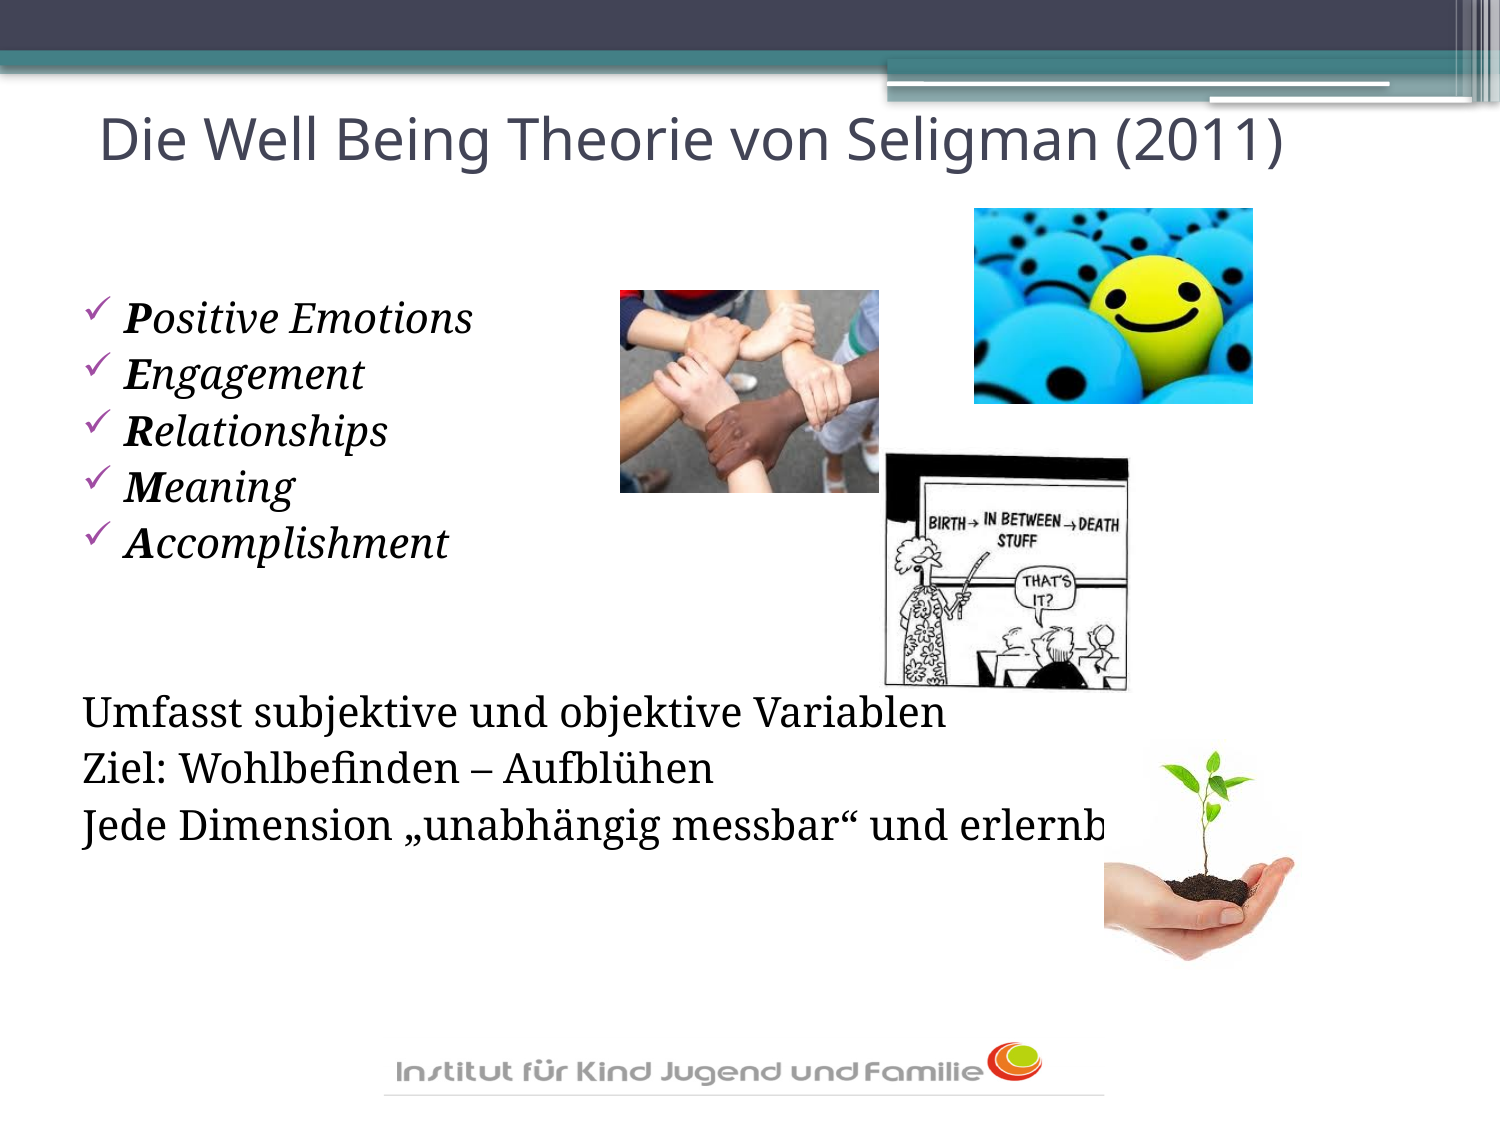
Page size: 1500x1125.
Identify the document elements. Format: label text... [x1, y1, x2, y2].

picture [1014, 239, 1022, 245]
list Positive Emotions Engagement Relationships Meaning Accomplishment Umfasst subjektive und objektive Variablen Ziel: Wohlbefinden – Aufblühen Jede Dimension „unabhängig messbar“ und erlernbar [49, 208, 1445, 958]
title Die Well Being Theorie von Seligman (2011) [53, 54, 1329, 208]
picture [982, 258, 996, 263]
picture [1104, 739, 1303, 970]
picture [619, 290, 1136, 693]
picture [974, 343, 985, 363]
picture [1049, 369, 1087, 399]
picture [974, 207, 1253, 404]
picture [383, 1035, 1105, 1096]
